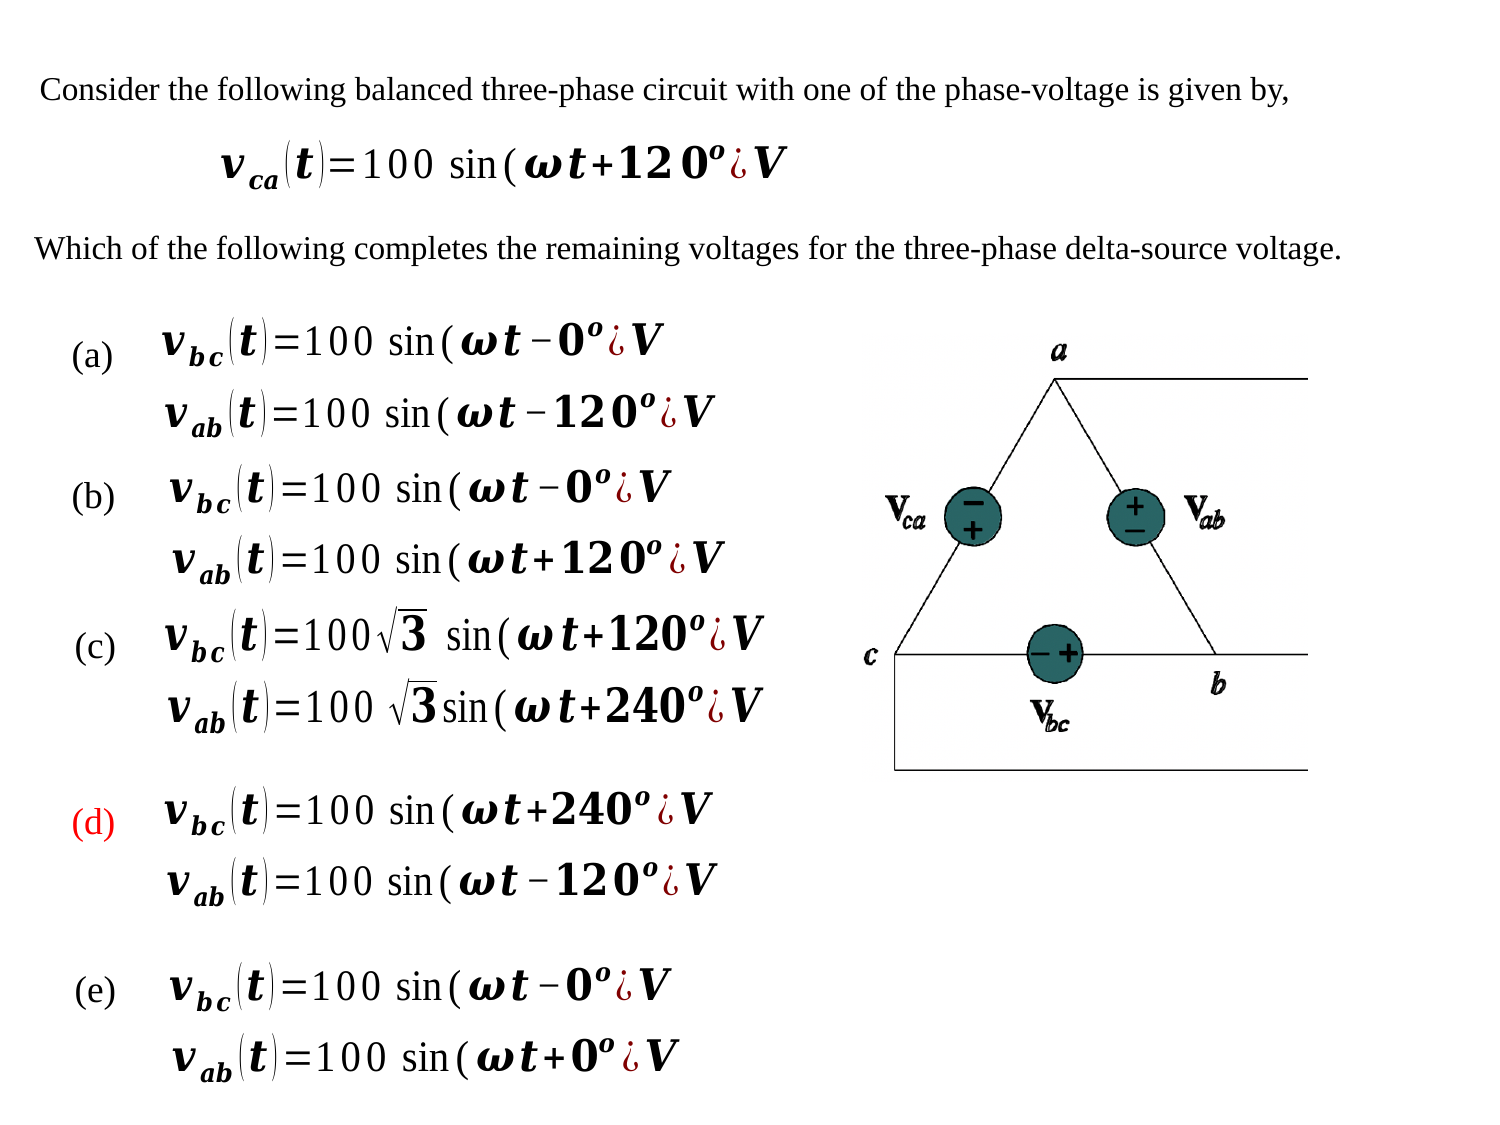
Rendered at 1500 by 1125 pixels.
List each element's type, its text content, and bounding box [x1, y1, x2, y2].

text_box (a) [47, 322, 129, 383]
picture [828, 332, 1309, 786]
text_box (e) [50, 957, 132, 1018]
text_box (b) [47, 463, 131, 524]
text_box (c) [50, 613, 132, 674]
text_box (d) [47, 789, 131, 850]
text_box Consider the following balanced three-phase circuit with one of the phase-voltage is given by, [0, 67, 1402, 108]
text_box Which of the following completes the remaining voltages for the three-phase delta-source voltage. [0, 225, 1397, 266]
